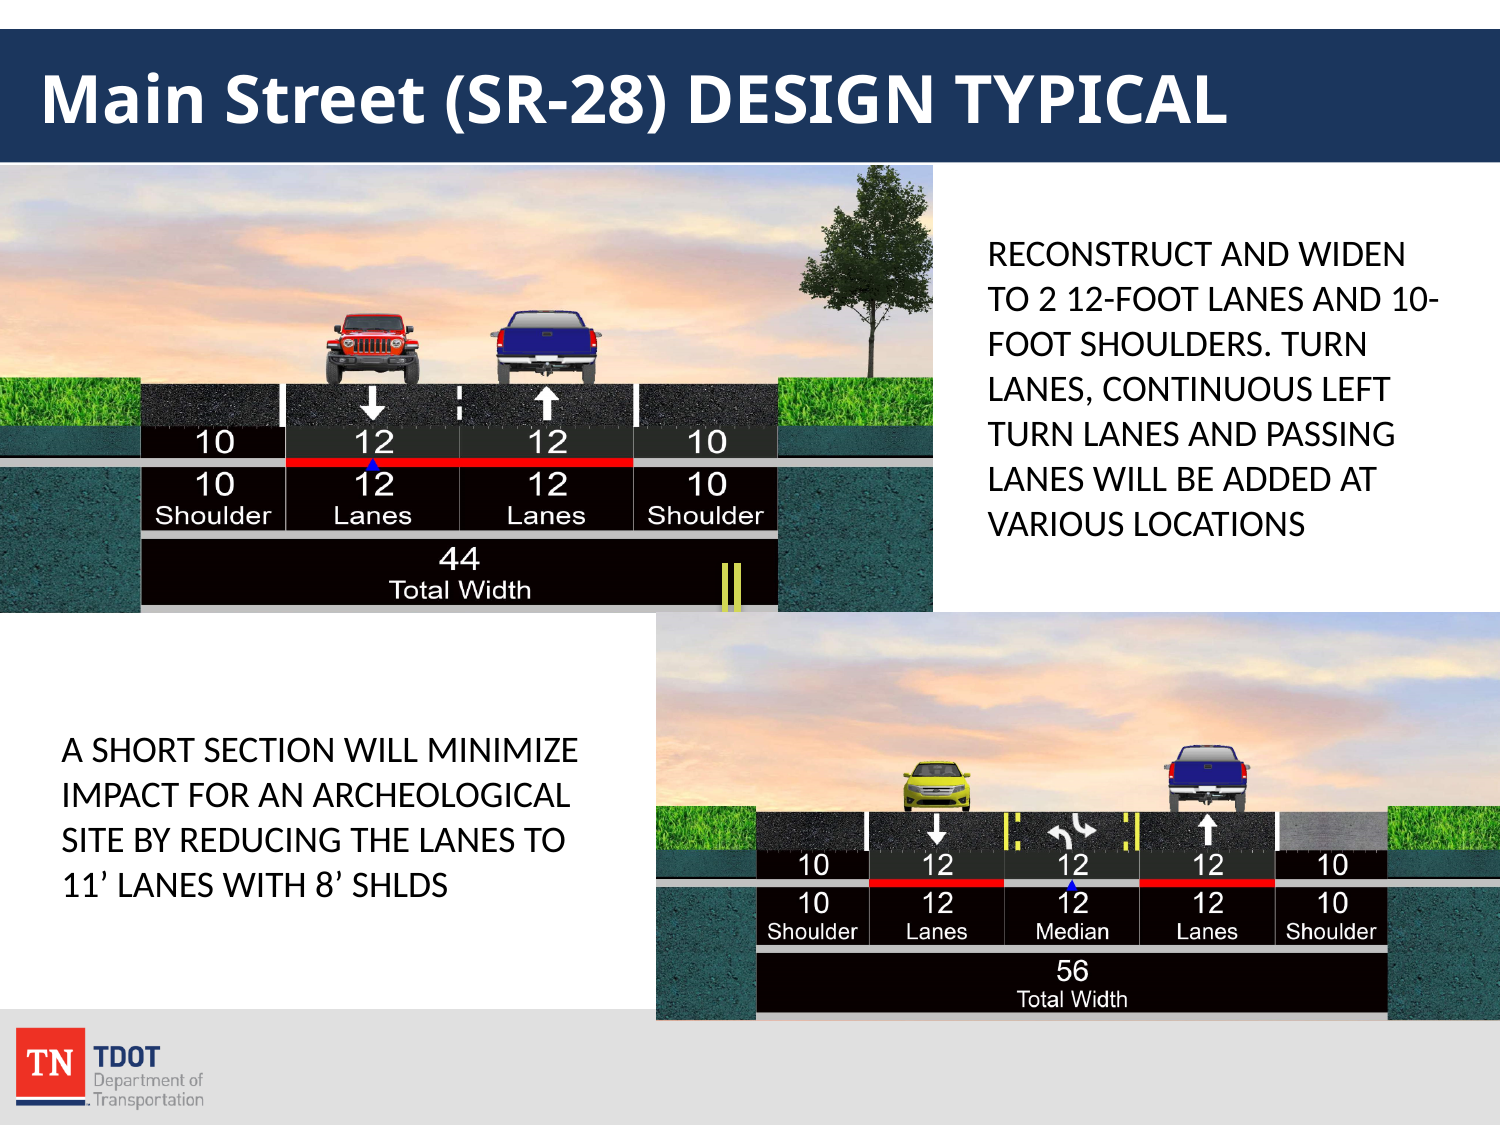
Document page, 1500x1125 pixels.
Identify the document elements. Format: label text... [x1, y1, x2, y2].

picture [6, 1009, 216, 1125]
picture [0, 164, 1500, 1021]
title Main Street (SR-28) DESIGN TYPICAL [24, 29, 1475, 165]
text_box Reconstruct and widen to 2 12-foot lanes and 10-foot shoulders. Turn lanes, continuous left turn lanes and passing lanes will be added at various locations [972, 221, 1467, 552]
text_box A SHORT SECTION WILL MINIMIZE IMPACT FOR AN ARCHEOLOGICAL SITE BY REDUCING THE LANES TO 11’ LANES WITH 8’ SHLDS [46, 717, 610, 913]
